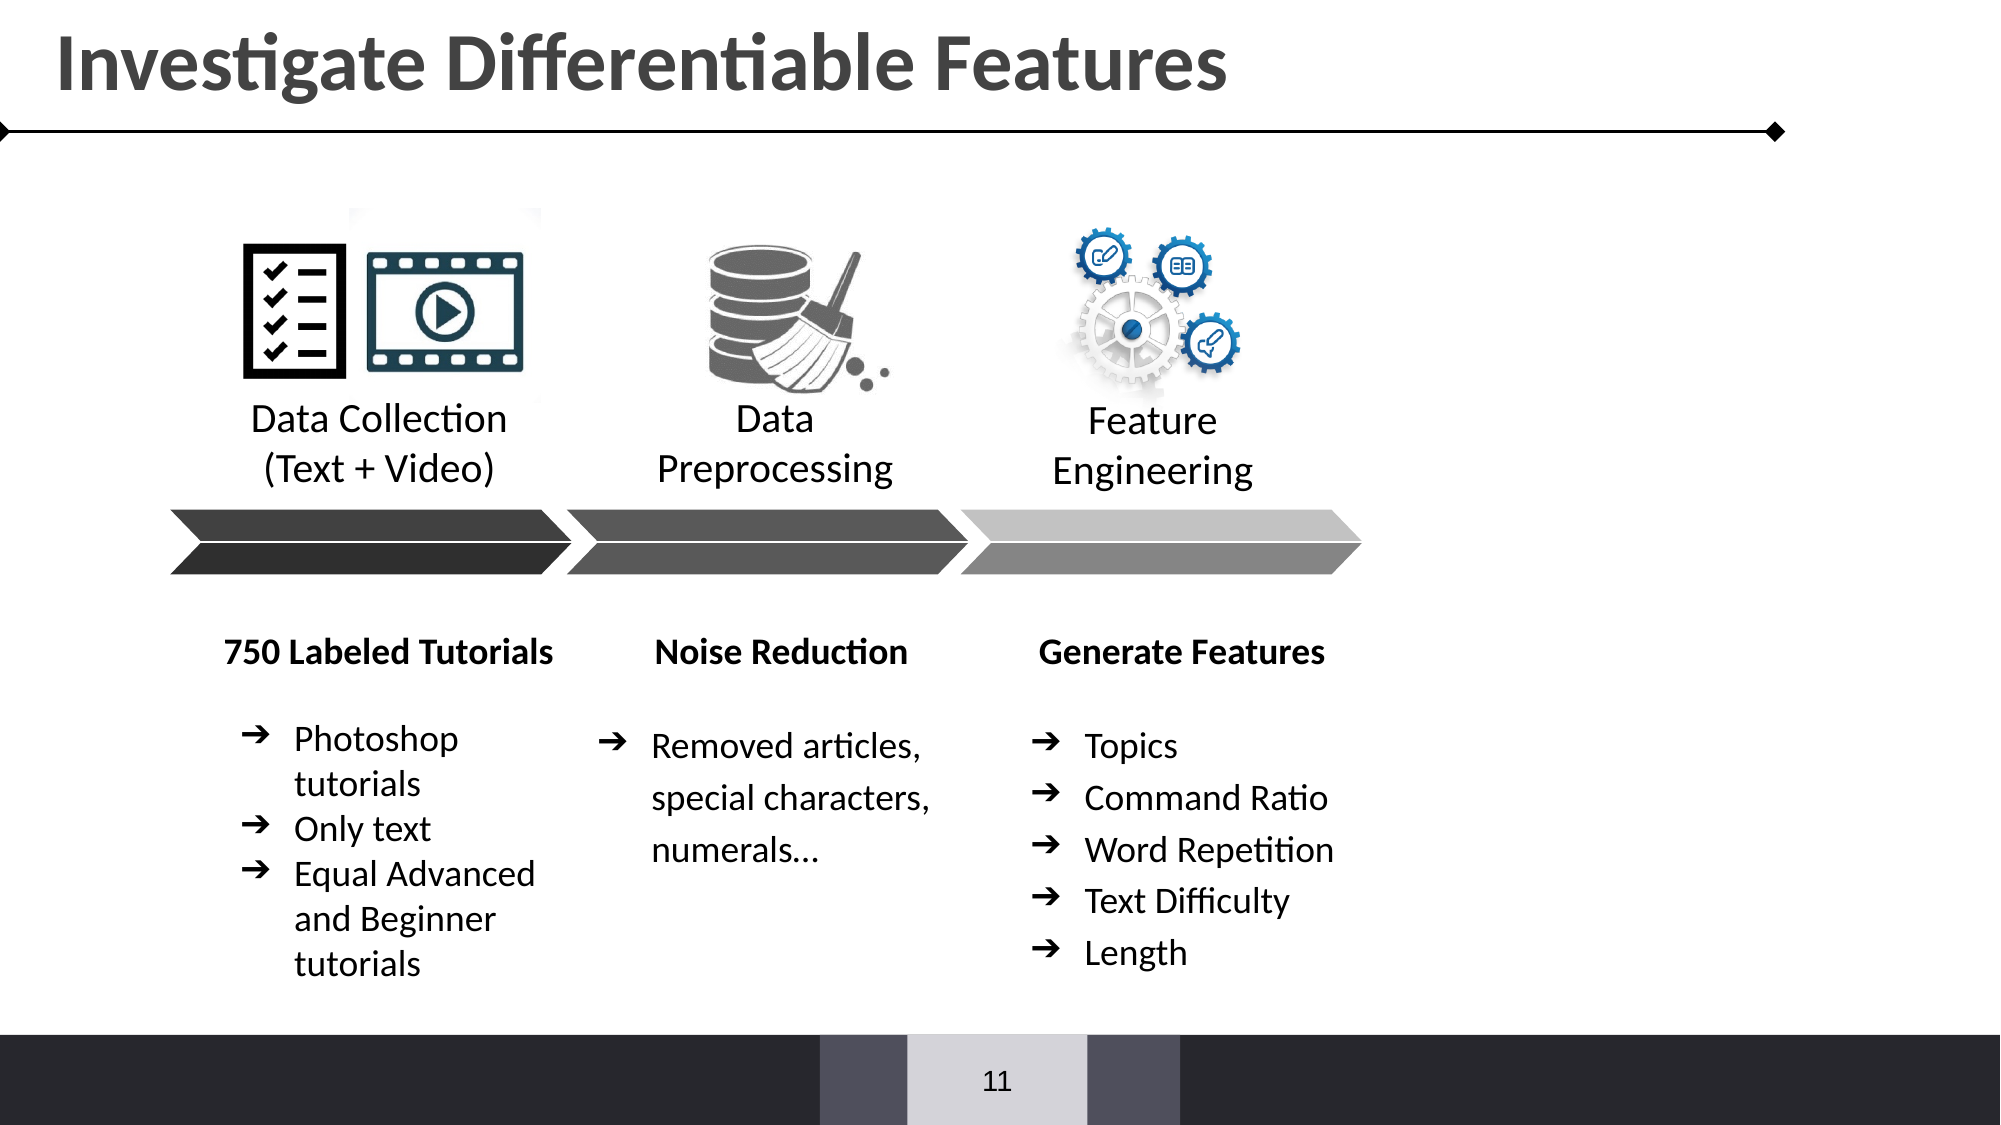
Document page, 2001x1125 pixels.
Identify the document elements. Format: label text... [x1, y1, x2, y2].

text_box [960, 217, 1451, 856]
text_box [555, 215, 961, 856]
text_box Investigate Differentiable Features [40, 15, 1766, 119]
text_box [169, 208, 591, 856]
